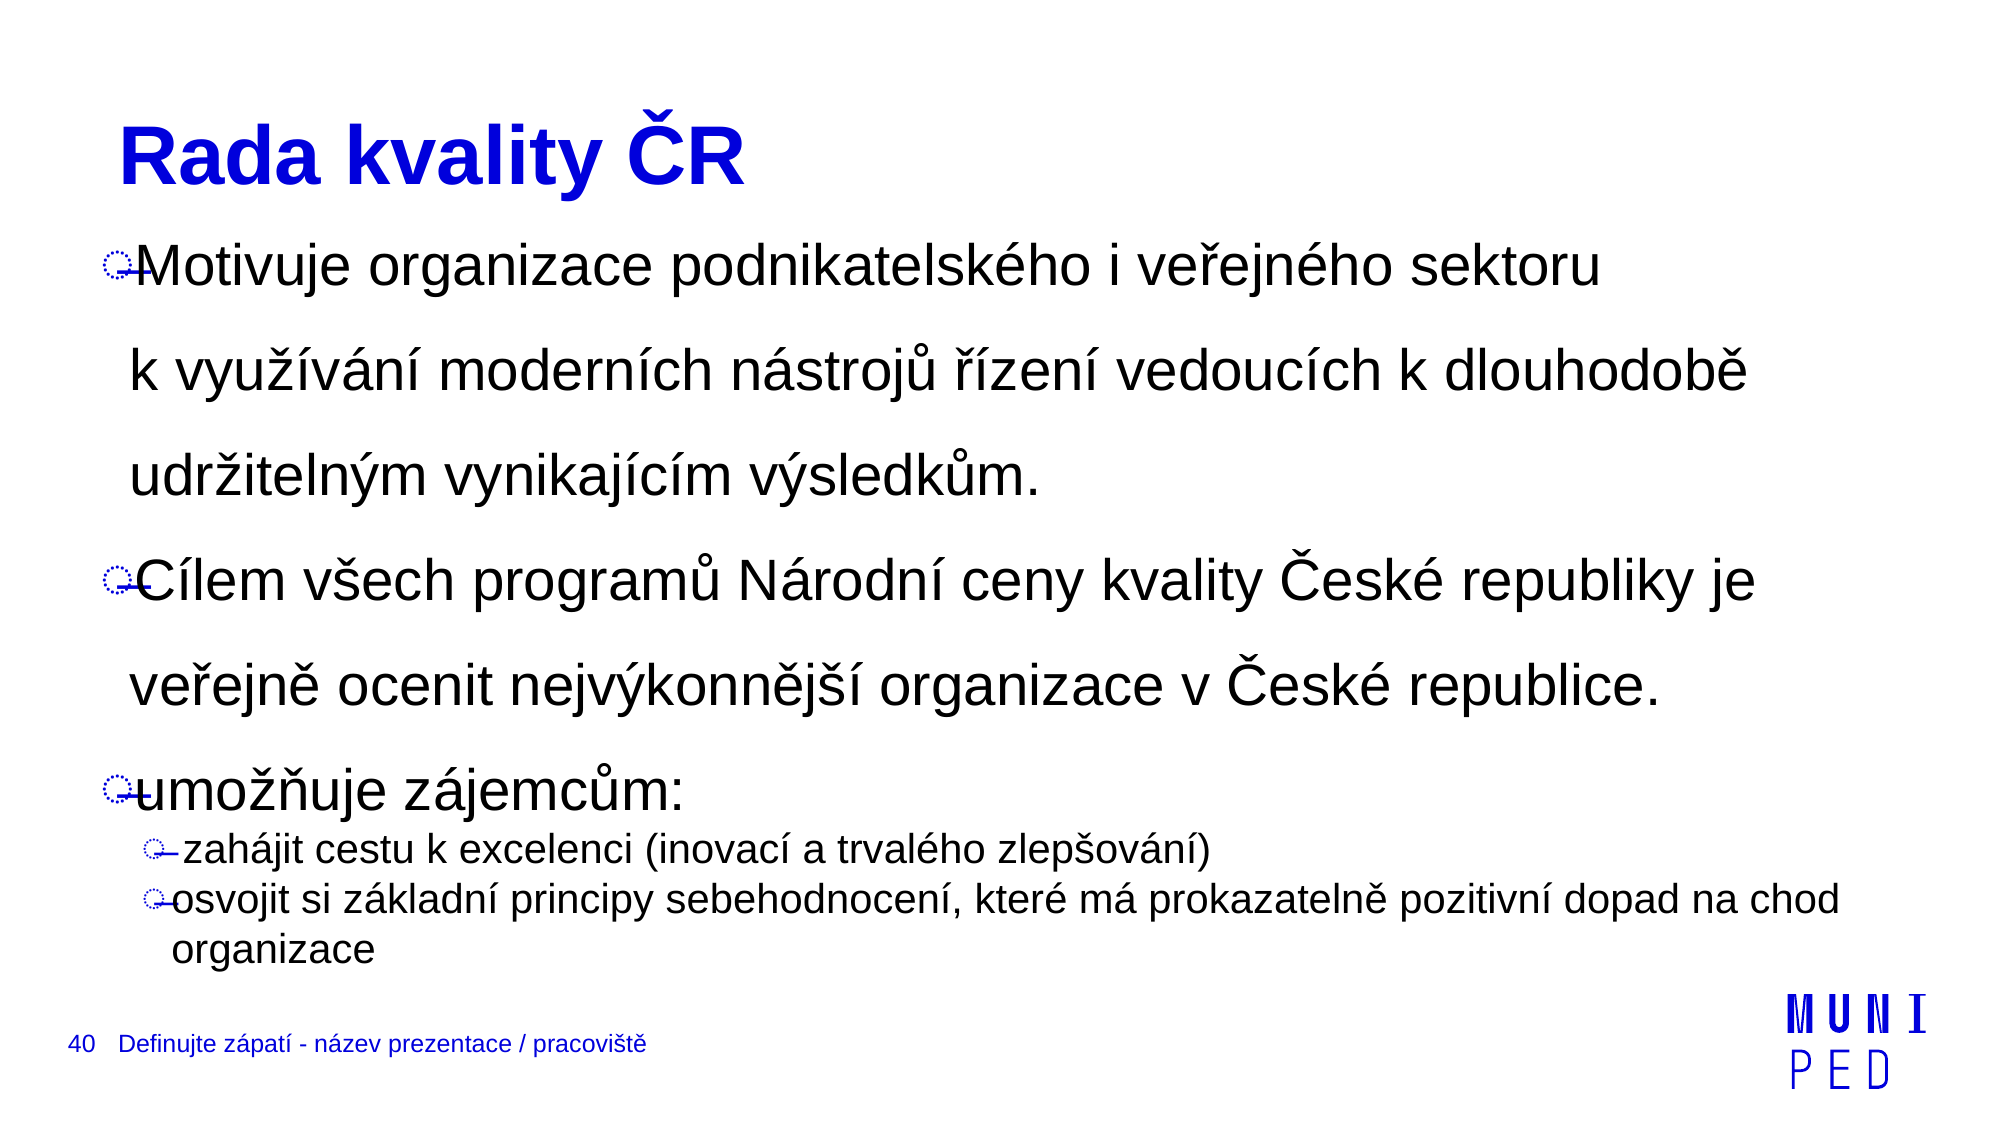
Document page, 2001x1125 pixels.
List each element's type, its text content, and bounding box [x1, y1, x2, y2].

slide_number 40 [67, 1021, 110, 1063]
footer Definujte zápatí - název prezentace / pracoviště [118, 1021, 1418, 1063]
list Motivuje organizace podnikatelského i veřejného sektoru k využívání moderních nástrojů řízení vedoucích k dlouhodobě udržitelným vynikajícím výsledkům. Cílem všech programů Národní ceny kvality České republiky je veřejně ocenit nejvýkonnější organizace v České republice. umožňuje zájemcům: zahájit cestu k excelenci (inovací a trvalého zlepšování) osvojit si základní principy sebehodnocení, které má prokazatelně pozitivní dopad na chod organizace [88, 192, 1853, 872]
title Rada kvality ČR [118, 118, 1883, 193]
